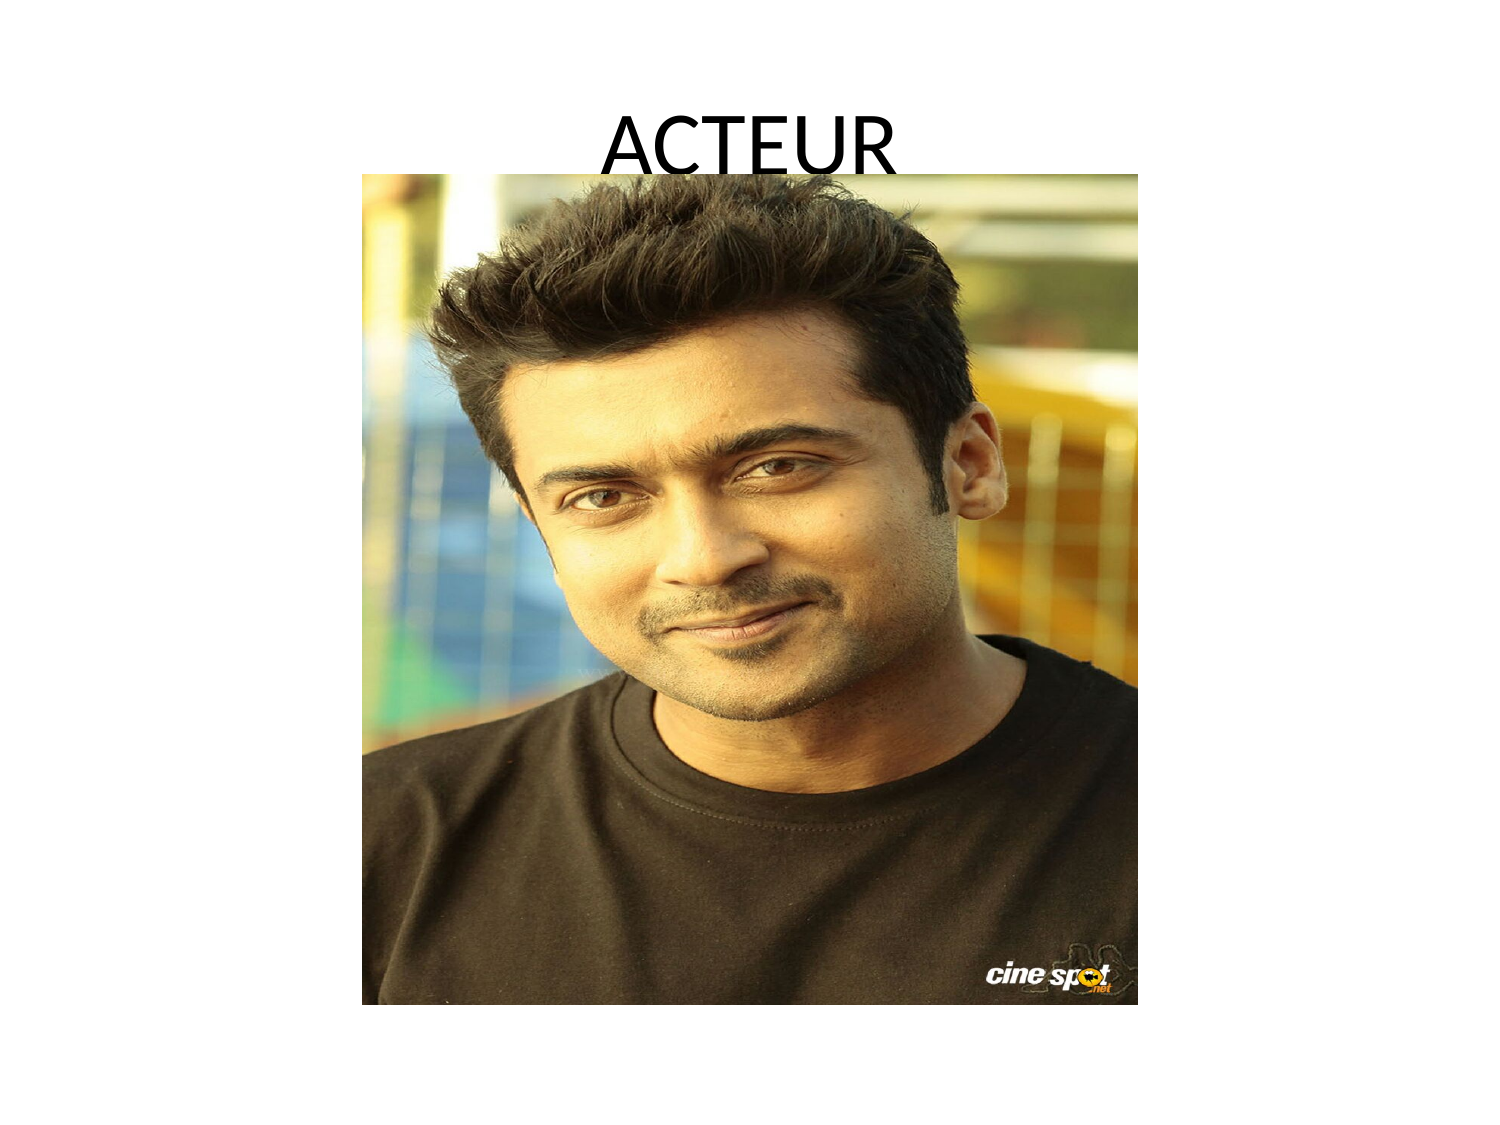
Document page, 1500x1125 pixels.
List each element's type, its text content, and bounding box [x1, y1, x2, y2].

title ACTEUR [75, 45, 1425, 233]
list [362, 174, 1138, 1006]
